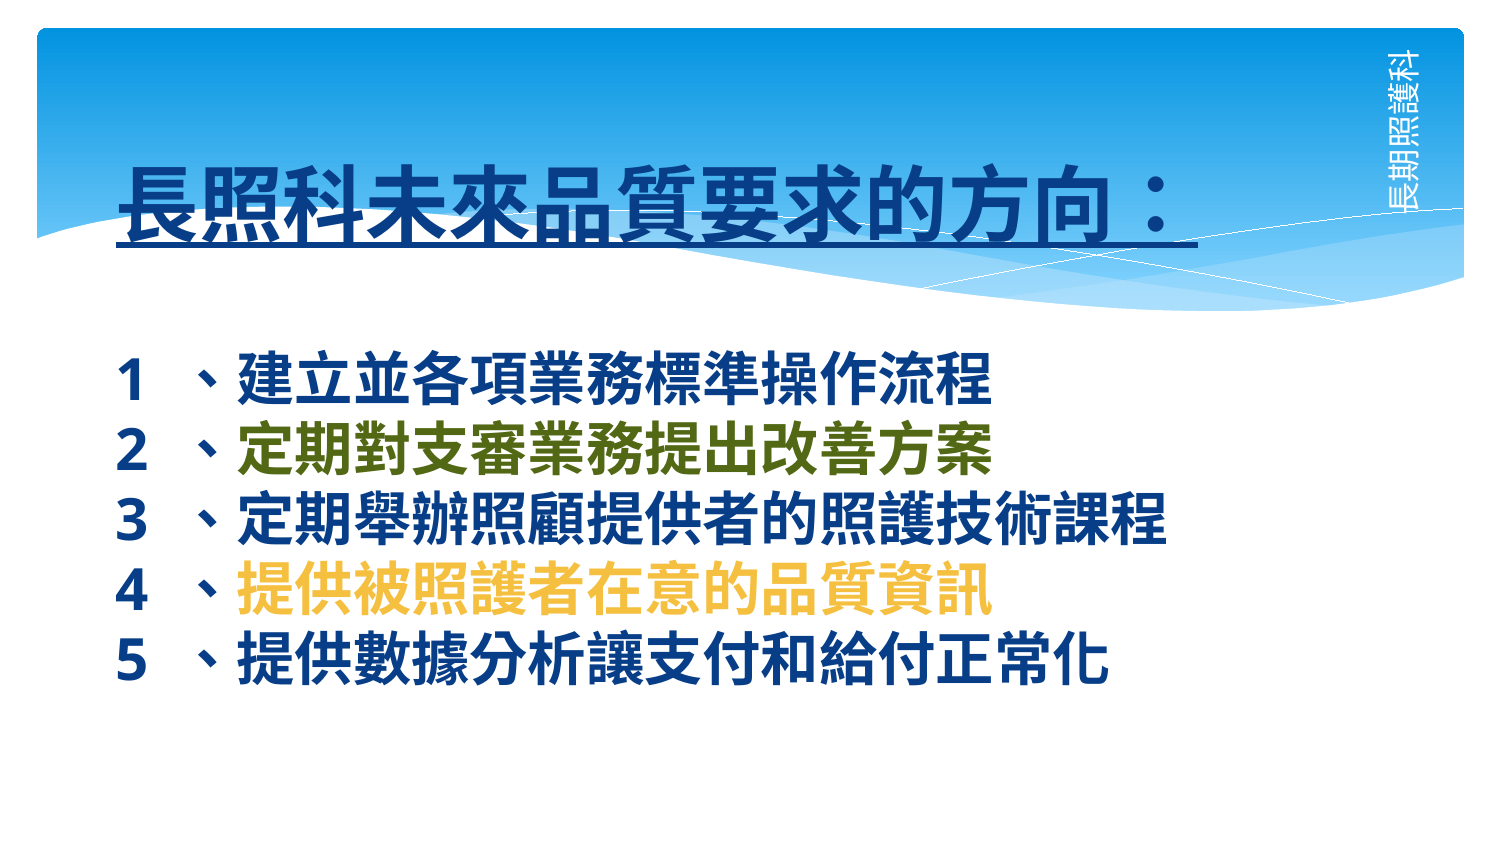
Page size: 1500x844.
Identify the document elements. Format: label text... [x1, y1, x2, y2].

title 長期照護科 [1368, 0, 1442, 712]
list 長照科未來品質要求的方向： 1 、建立並各項業務標準操作流程 2 、定期對支審業務提出改善方案 3 、定期舉辦照顧提供者的照護技術課程 4 、提供被照護者在意的品質資訊 5 、提供數據分析讓支付和給付正常化 [77, 92, 1373, 787]
